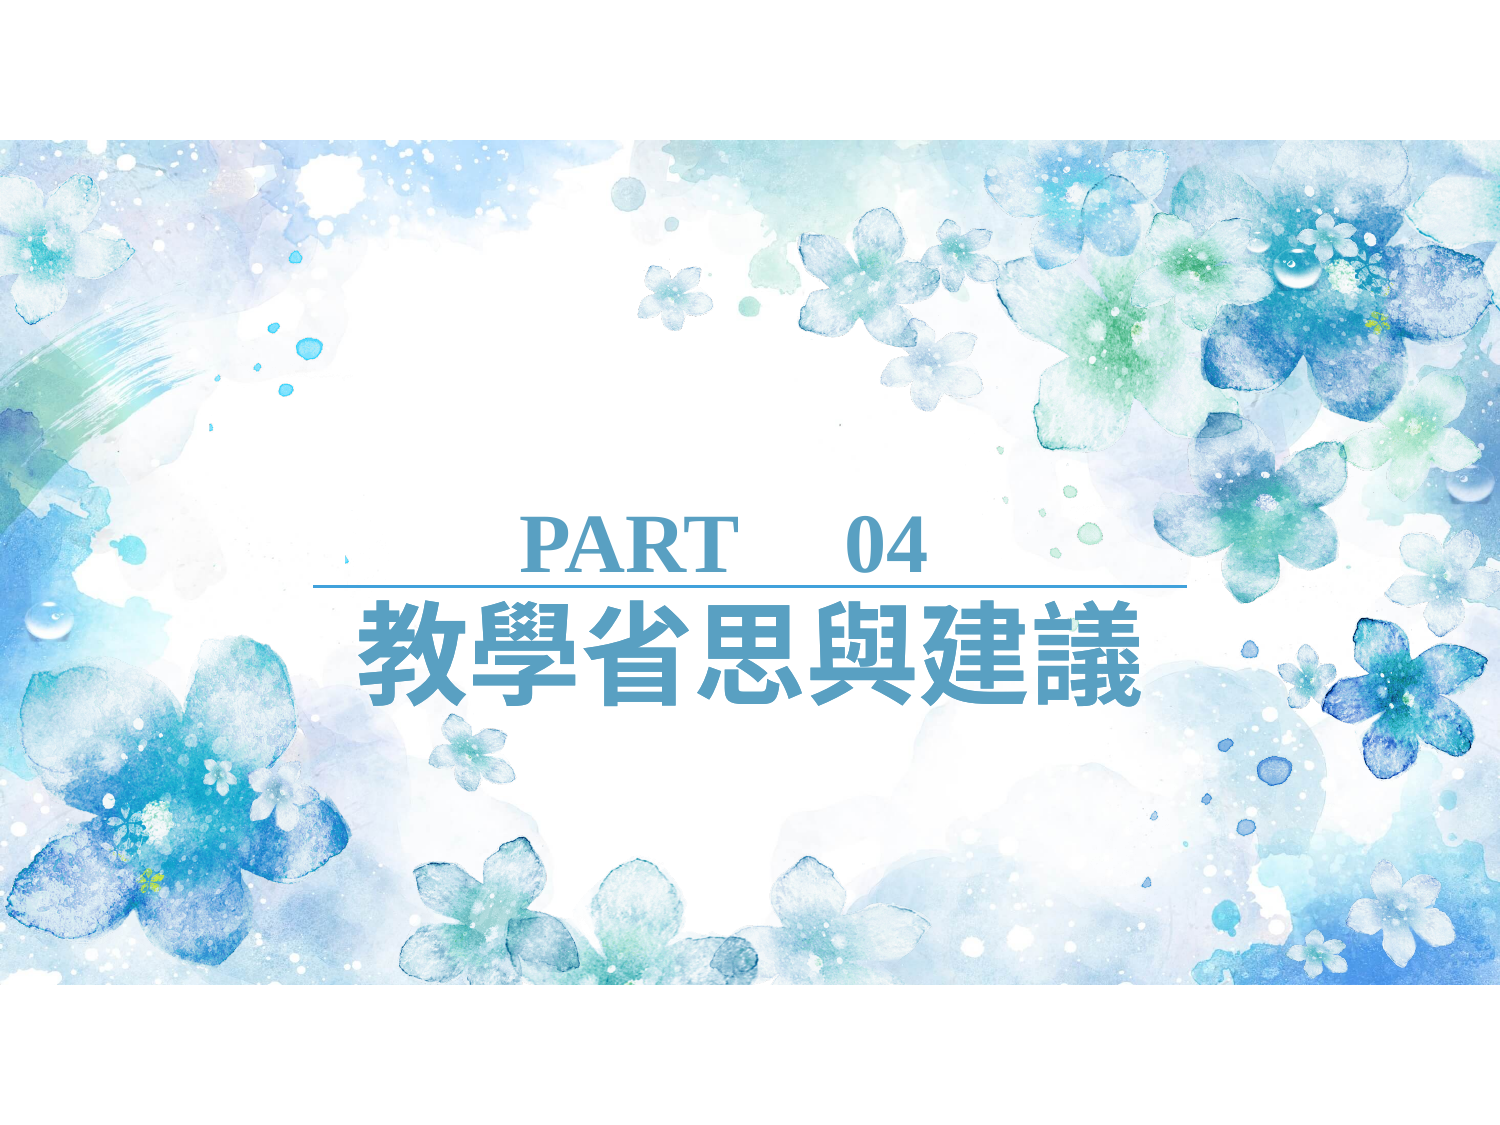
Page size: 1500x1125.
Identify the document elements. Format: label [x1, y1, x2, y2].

picture [0, 140, 1500, 985]
